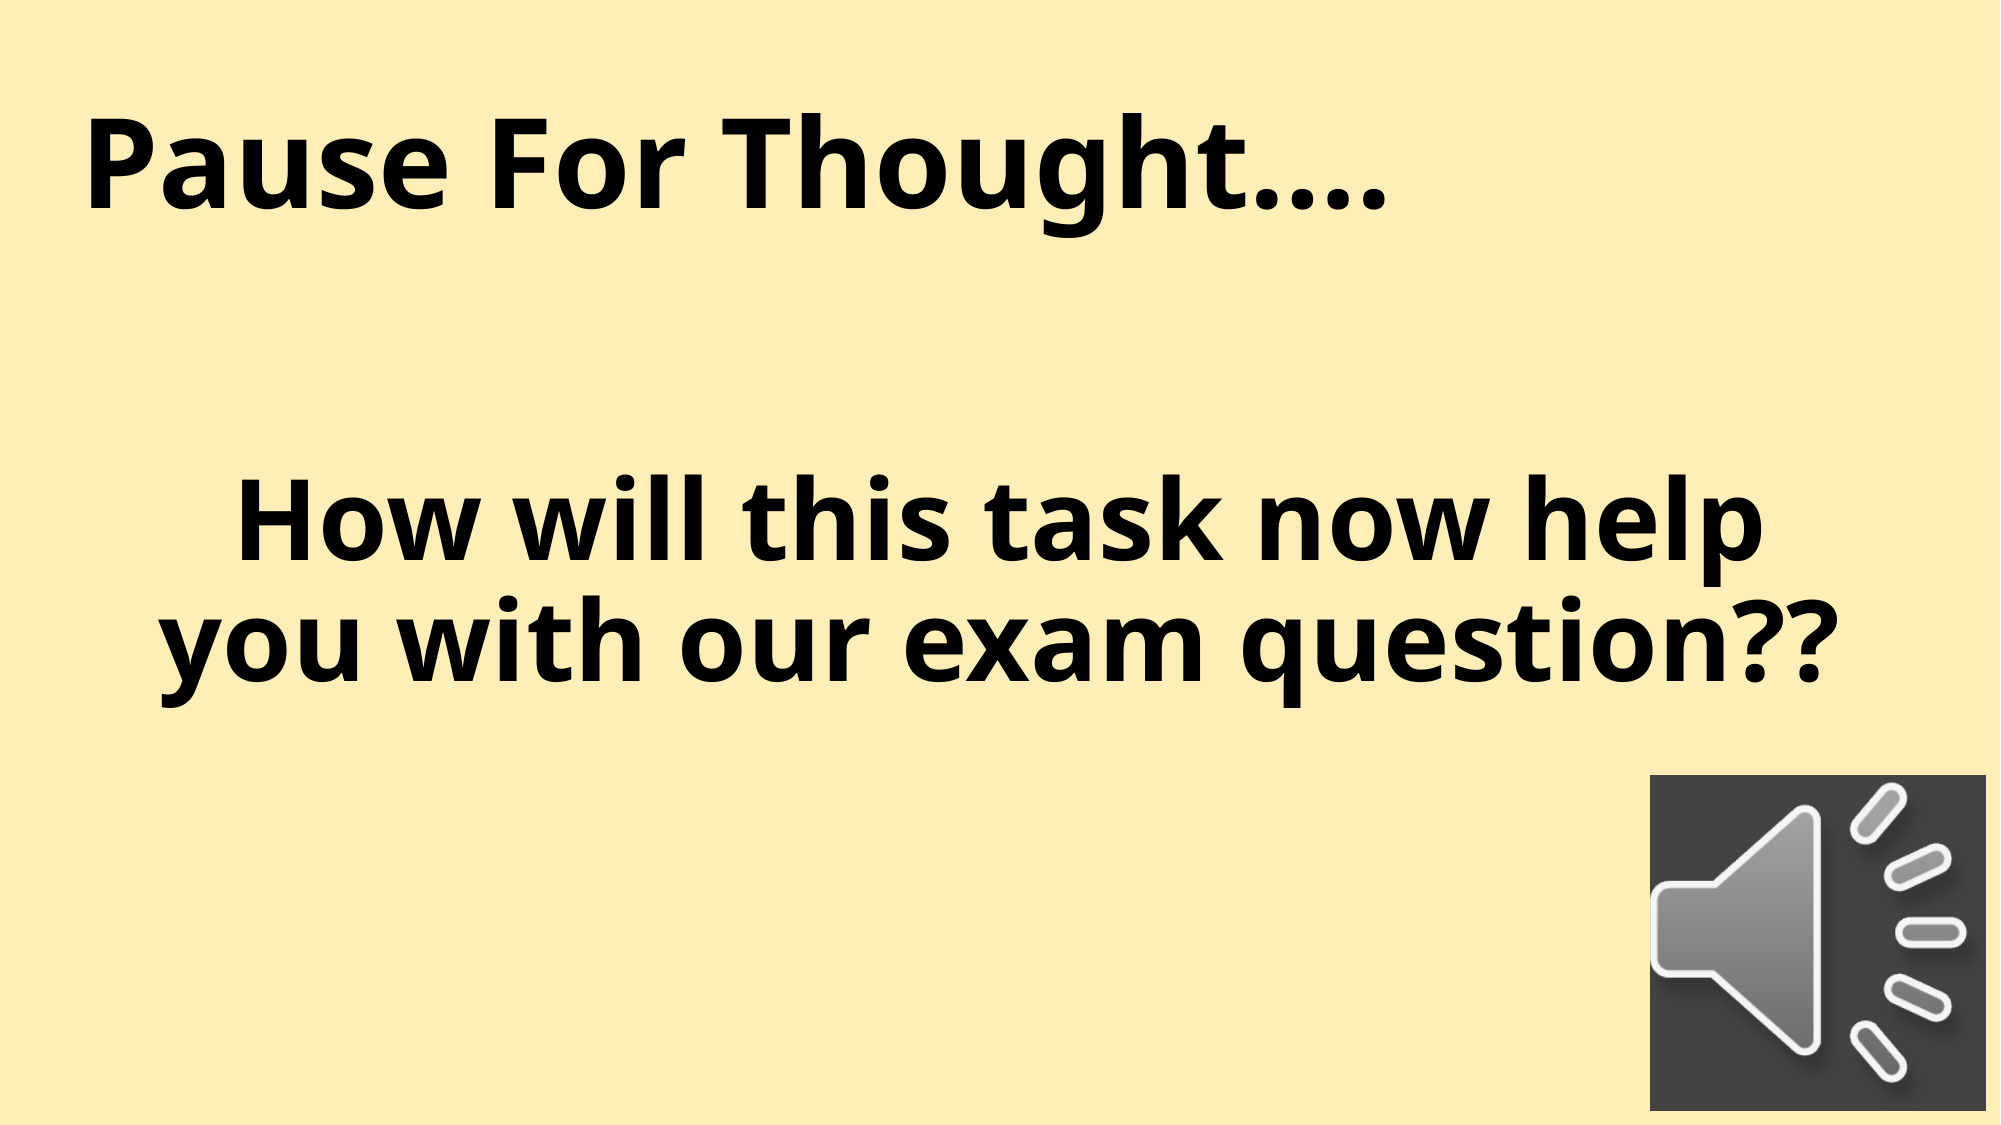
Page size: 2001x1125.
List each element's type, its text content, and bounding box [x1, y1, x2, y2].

list How will this task now help you with our exam question?? [137, 299, 1863, 1014]
picture [1648, 773, 1987, 1112]
title Pause For Thought…. [65, 59, 1863, 278]
